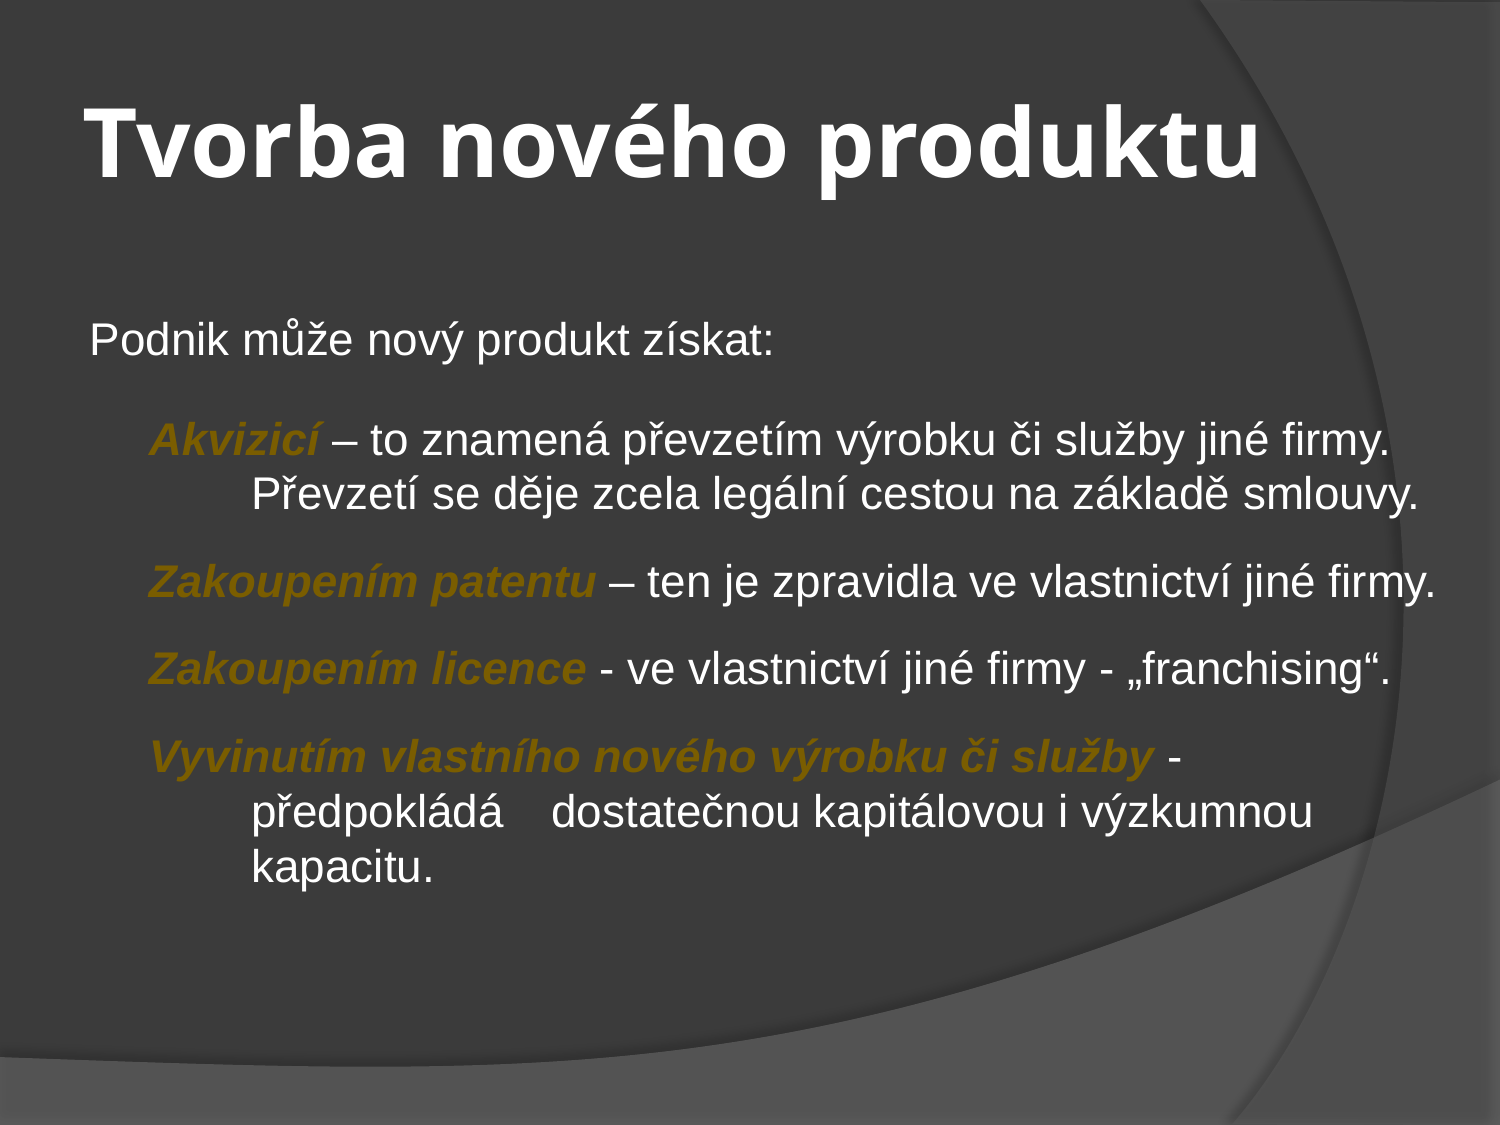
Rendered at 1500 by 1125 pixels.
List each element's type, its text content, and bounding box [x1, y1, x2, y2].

title Tvorba nového produktu [75, 45, 1300, 233]
list Podnik může nový produkt získat: Akvizicí – to znamená převzetím výrobku či služby jiné firmy. Převzetí se děje zcela legální cestou na základě smlouvy. Zakoupením patentu – ten je zpravidla ve vlastnictví jiné firmy. Zakoupením licence - ve vlastnictví jiné firmy - „franchising“. Vyvinutím vlastního nového výrobku či služby - předpokládá dostatečnou kapitálovou i výzkumnou kapacitu. [75, 302, 1459, 1005]
